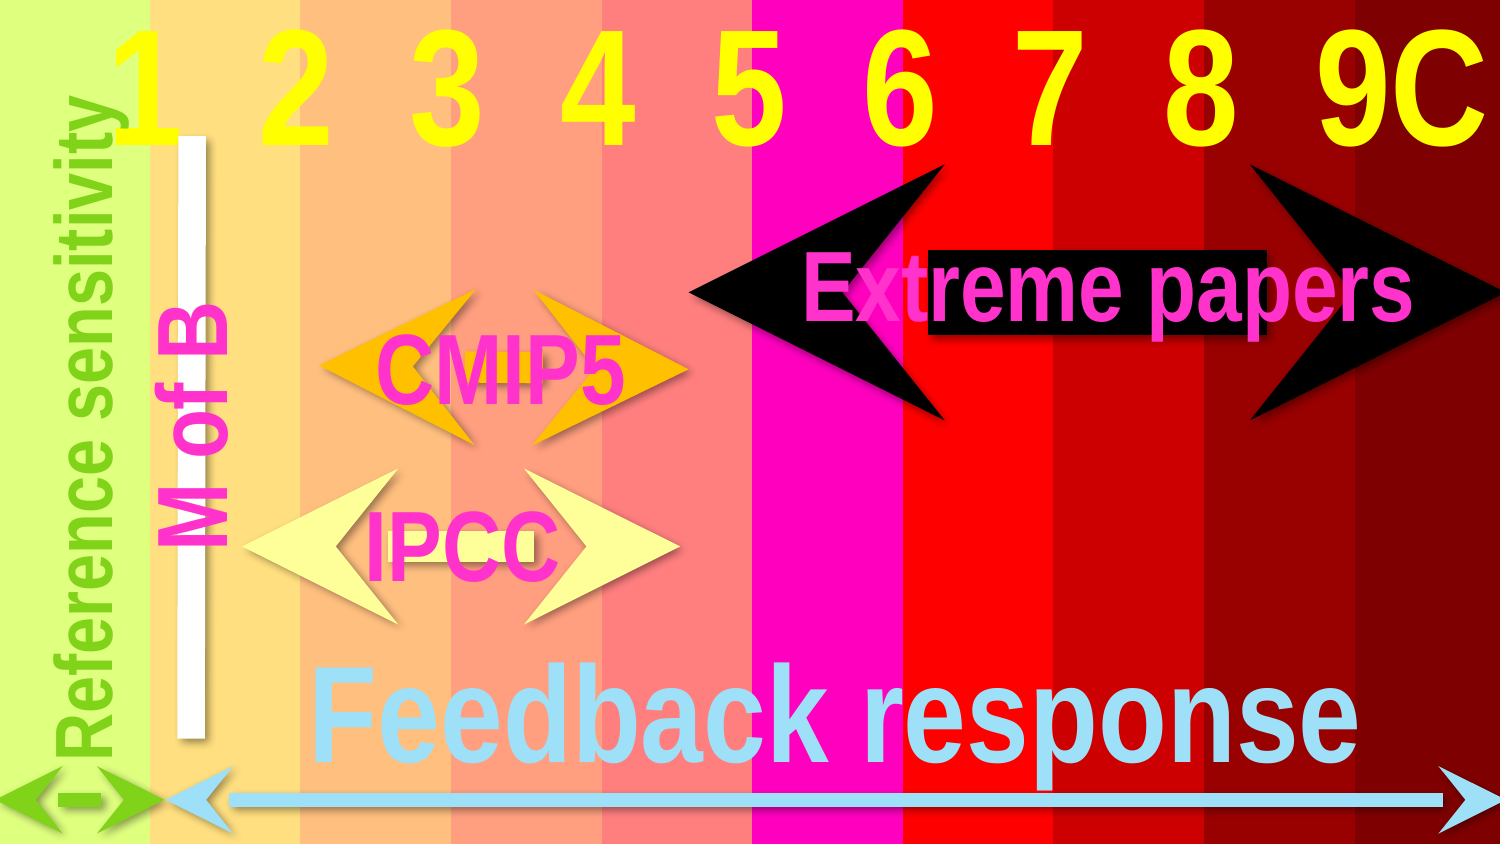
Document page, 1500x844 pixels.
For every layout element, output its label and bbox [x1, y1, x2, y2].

text_box [318, 365, 689, 370]
text_box [0, 0, 1500, 799]
text_box [0, 808, 1500, 844]
